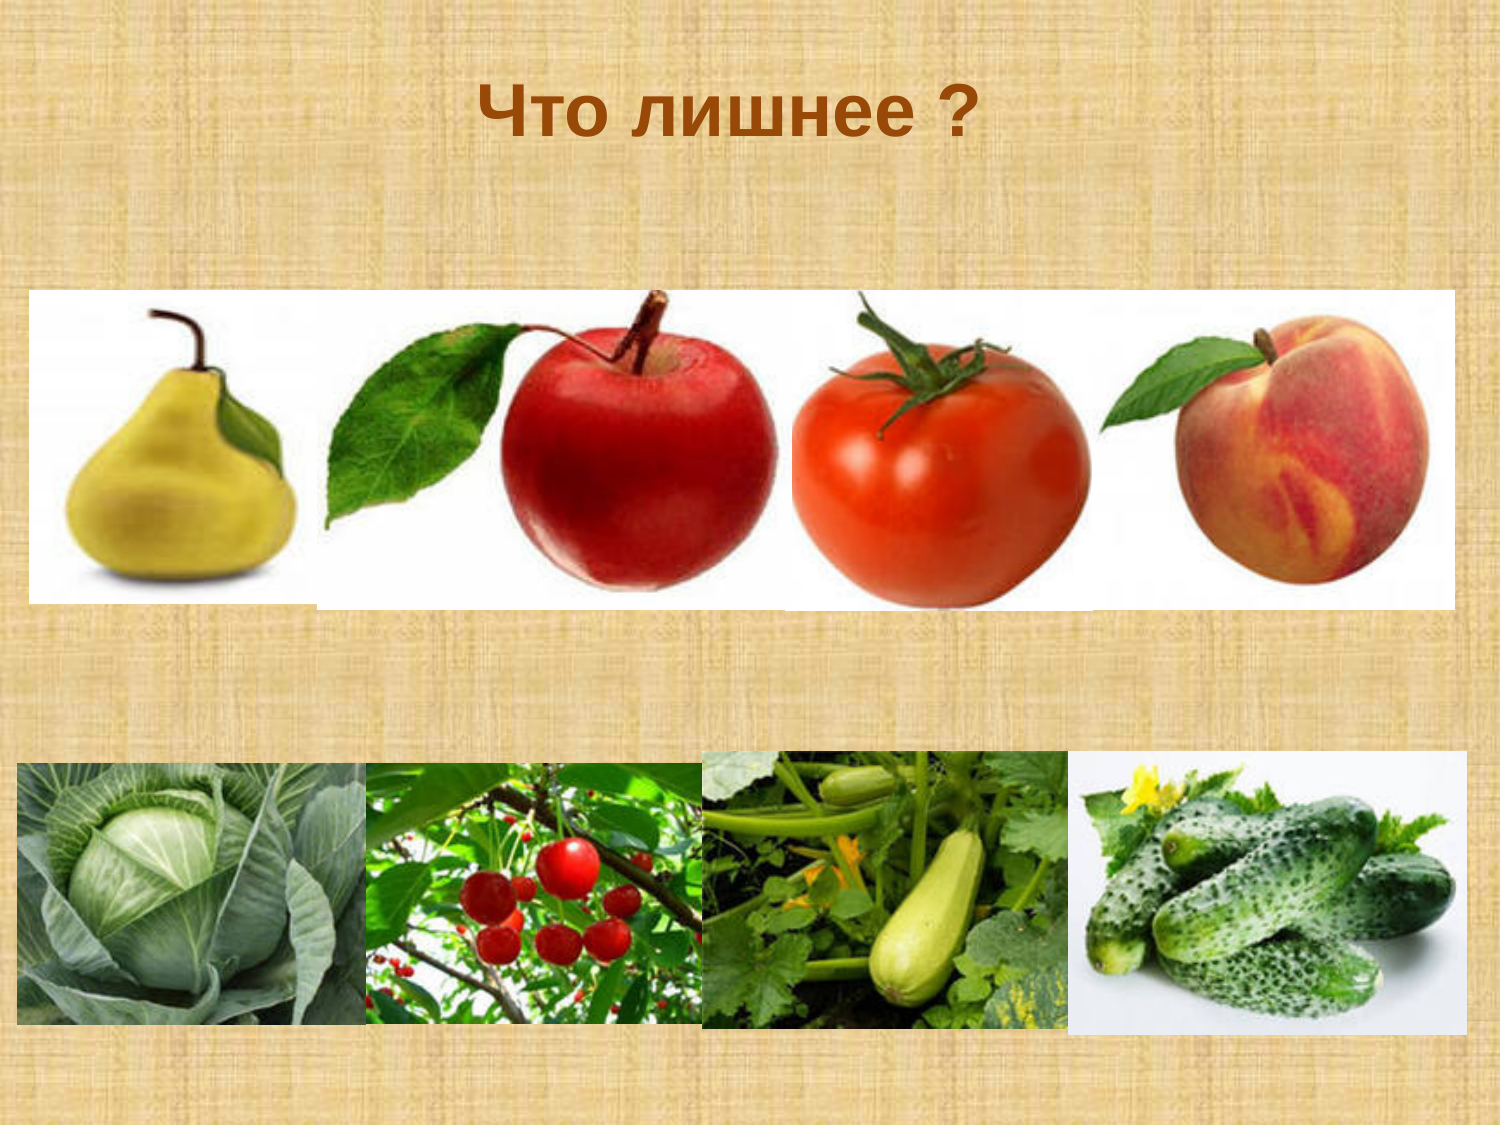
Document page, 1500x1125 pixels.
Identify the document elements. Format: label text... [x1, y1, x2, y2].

text_box [0, 269, 715, 385]
text_box [0, 679, 1289, 795]
picture [0, 0, 1500, 1125]
text_box Что лишнее ? [171, 54, 1365, 160]
